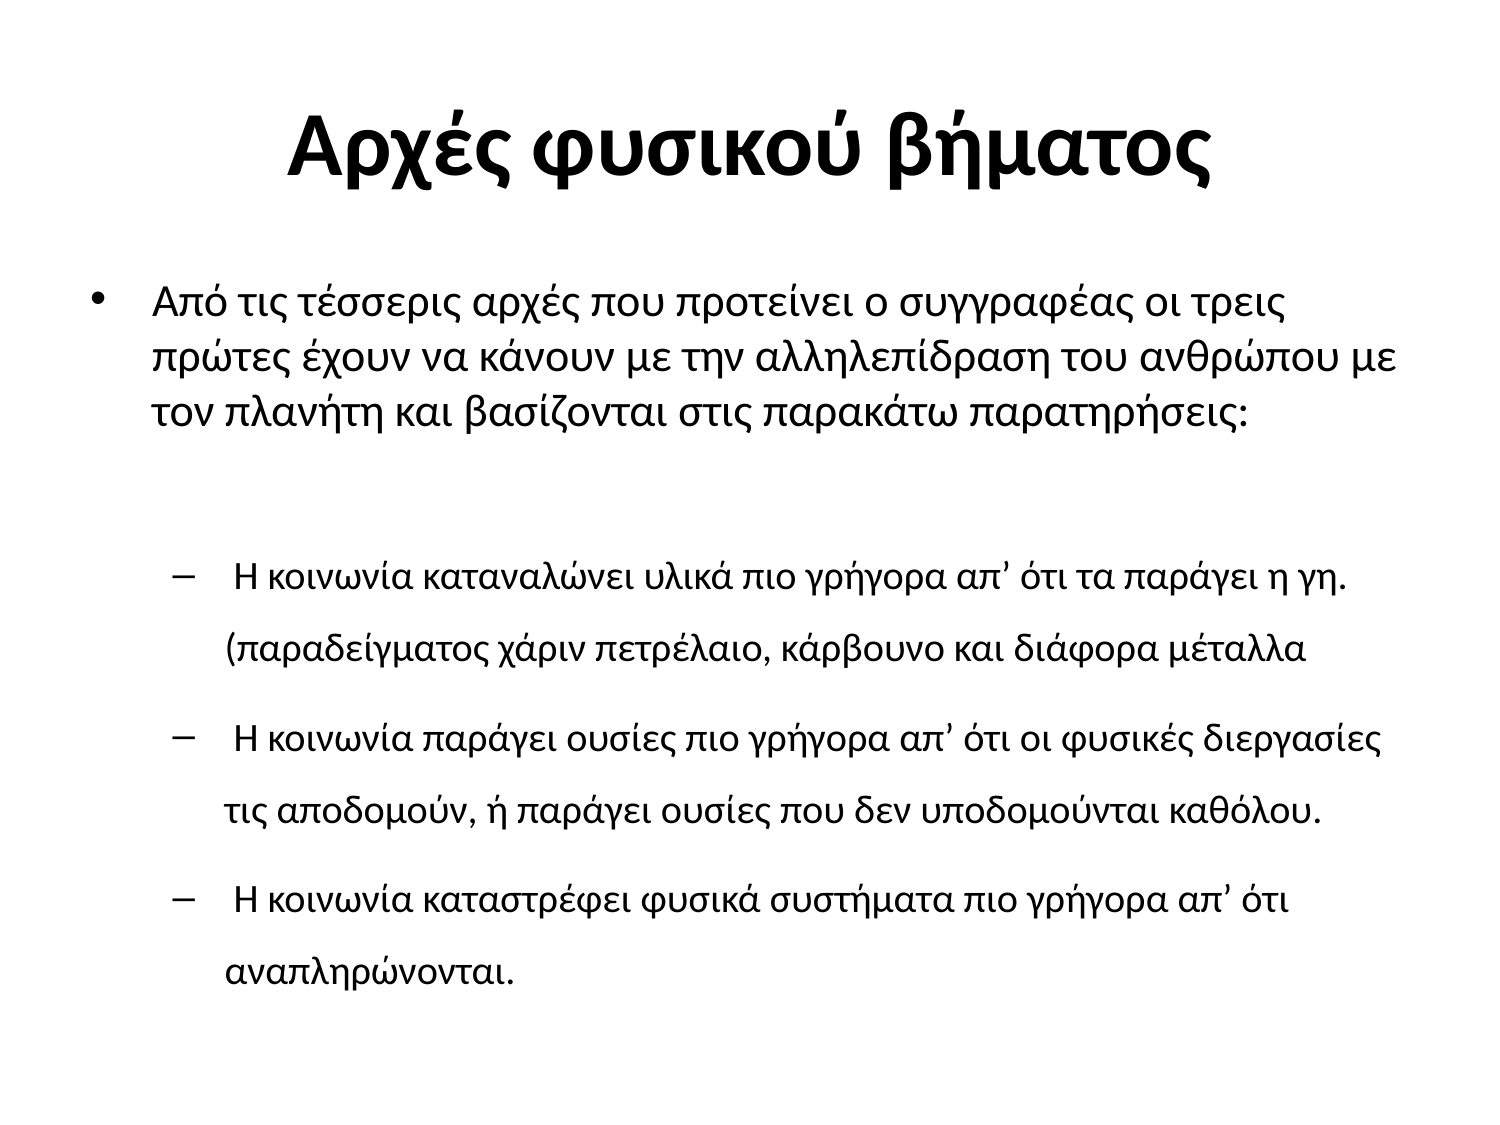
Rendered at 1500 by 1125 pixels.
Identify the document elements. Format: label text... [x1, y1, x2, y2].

title Αρχές φυσικού βήματος [74, 44, 1426, 233]
list Από τις τέσσερις αρχές που προτείνει ο συγγραφέας οι τρεις πρώτες έχουν να κάνουν με την αλληλεπίδραση του ανθρώπου με τον πλανήτη και βασίζονται στις παρακάτω παρατηρήσεις: Η κοινωνία καταναλώνει υλικά πιο γρήγορα απ’ ότι τα παράγει η γη. (παραδείγματος χάριν πετρέλαιο, κάρβουνο και διάφορα μέταλλα Η κοινωνία παράγει ουσίες πιο γρήγορα απ’ ότι οι φυσικές διεργασίες τις αποδομούν, ή παράγει ουσίες που δεν υποδομούνται καθόλου. Η κοινωνία καταστρέφει φυσικά συστήματα πιο γρήγορα απ’ ότι αναπληρώνονται. [74, 262, 1426, 1006]
